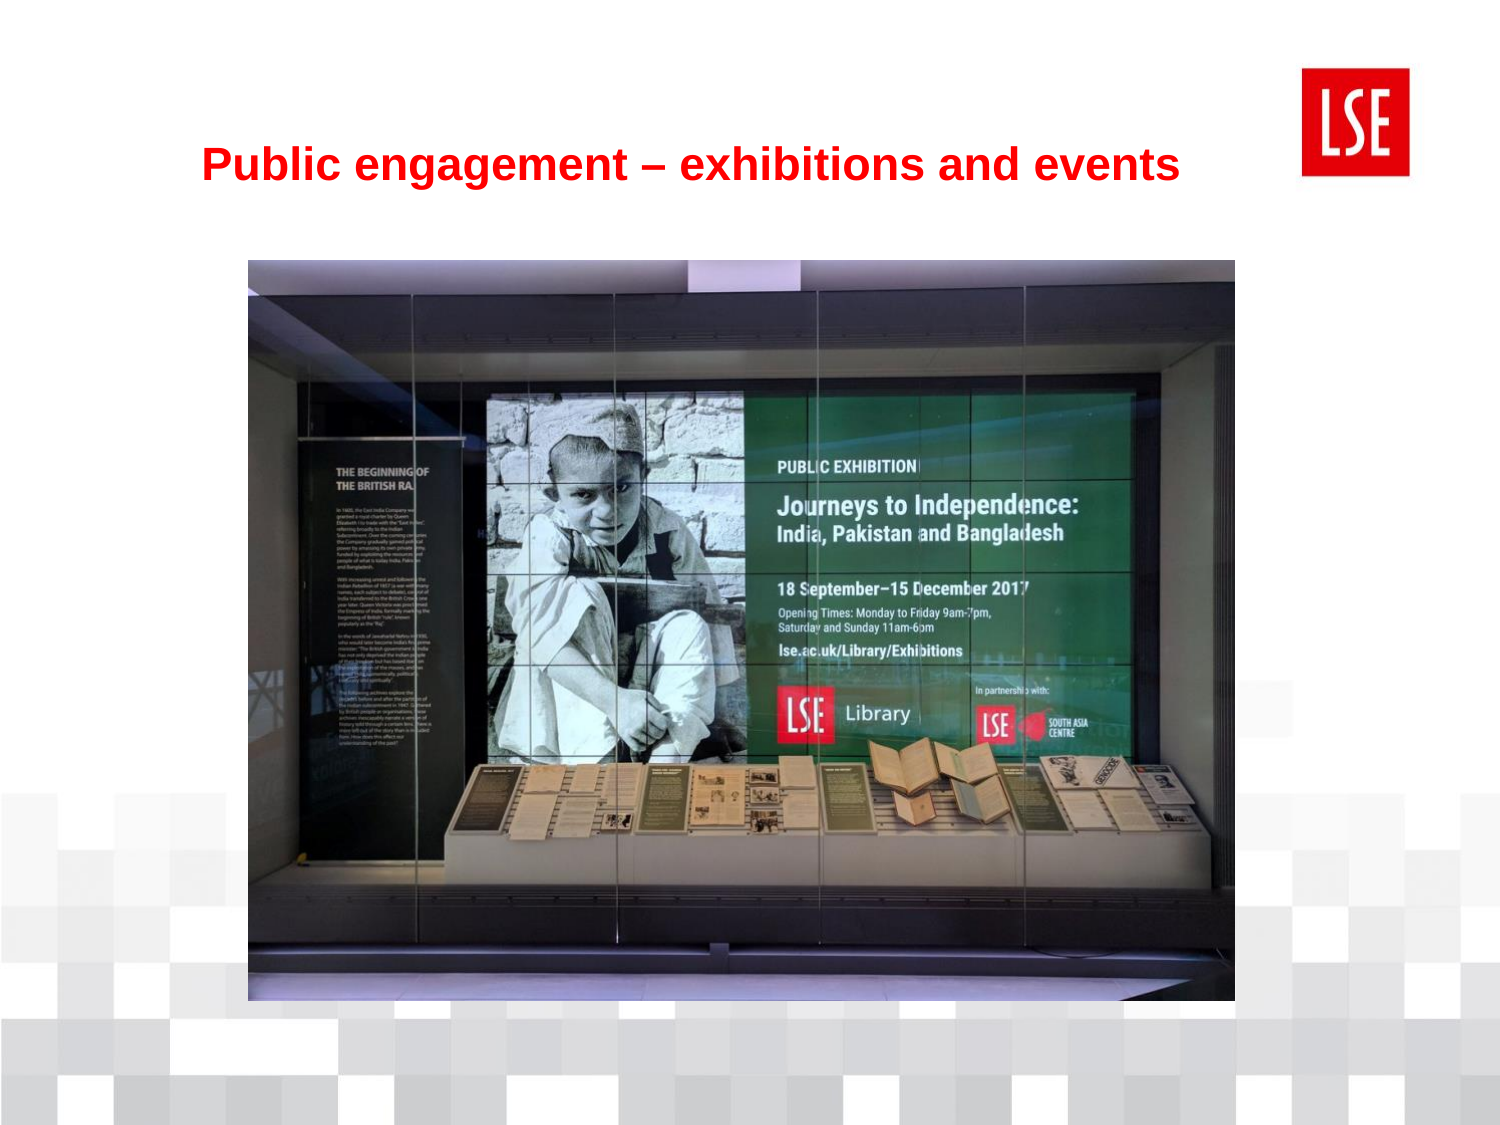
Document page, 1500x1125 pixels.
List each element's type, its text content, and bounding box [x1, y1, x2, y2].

picture [0, 0, 1500, 1125]
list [248, 260, 1235, 1001]
title Public engagement – exhibitions and events [118, 126, 1265, 233]
